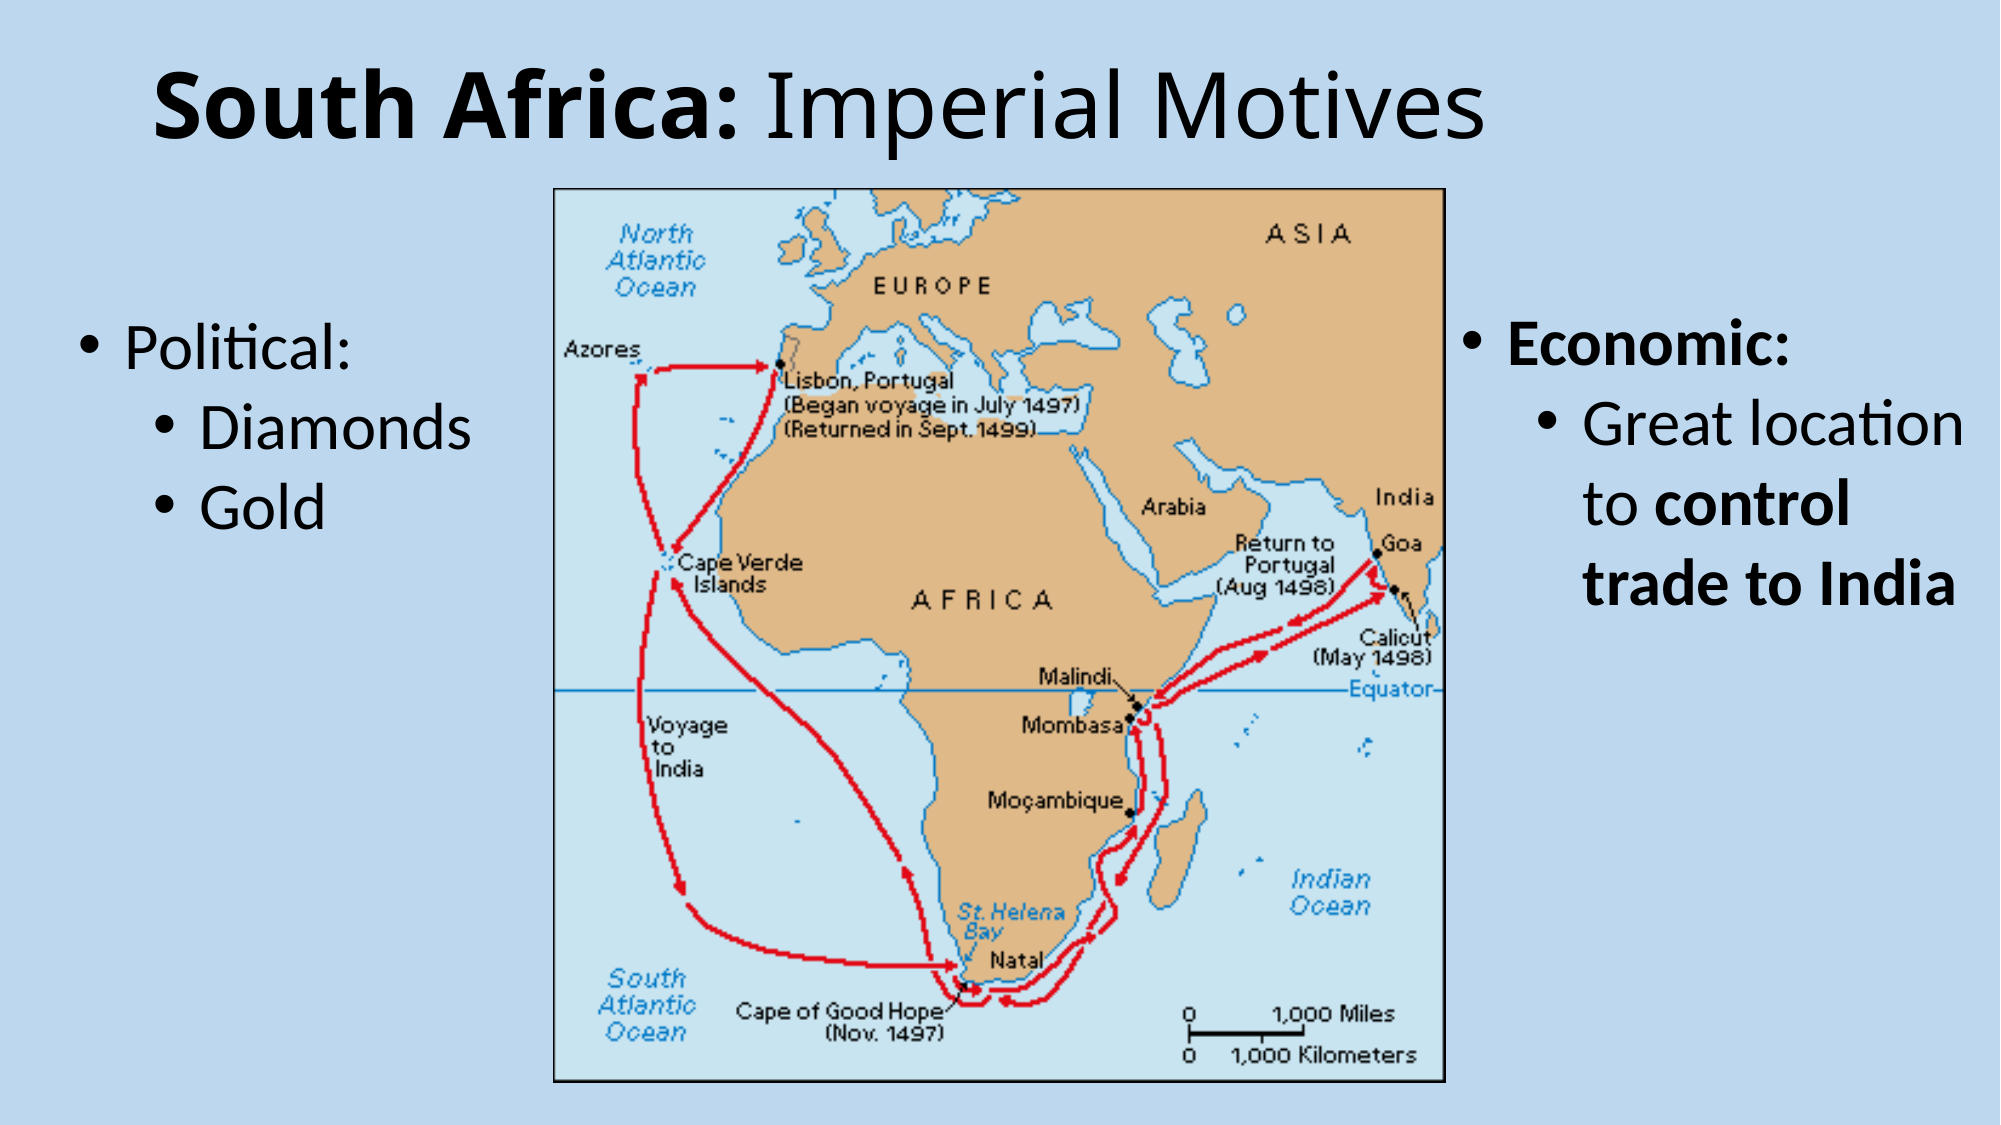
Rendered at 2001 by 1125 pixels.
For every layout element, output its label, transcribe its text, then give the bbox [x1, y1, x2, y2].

text_box Economic: Great location to control trade to India [1446, 291, 1998, 672]
text_box Political: Diamonds Gold [63, 295, 536, 596]
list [553, 188, 1446, 1083]
title South Africa: Imperial Motives [137, 0, 1863, 218]
